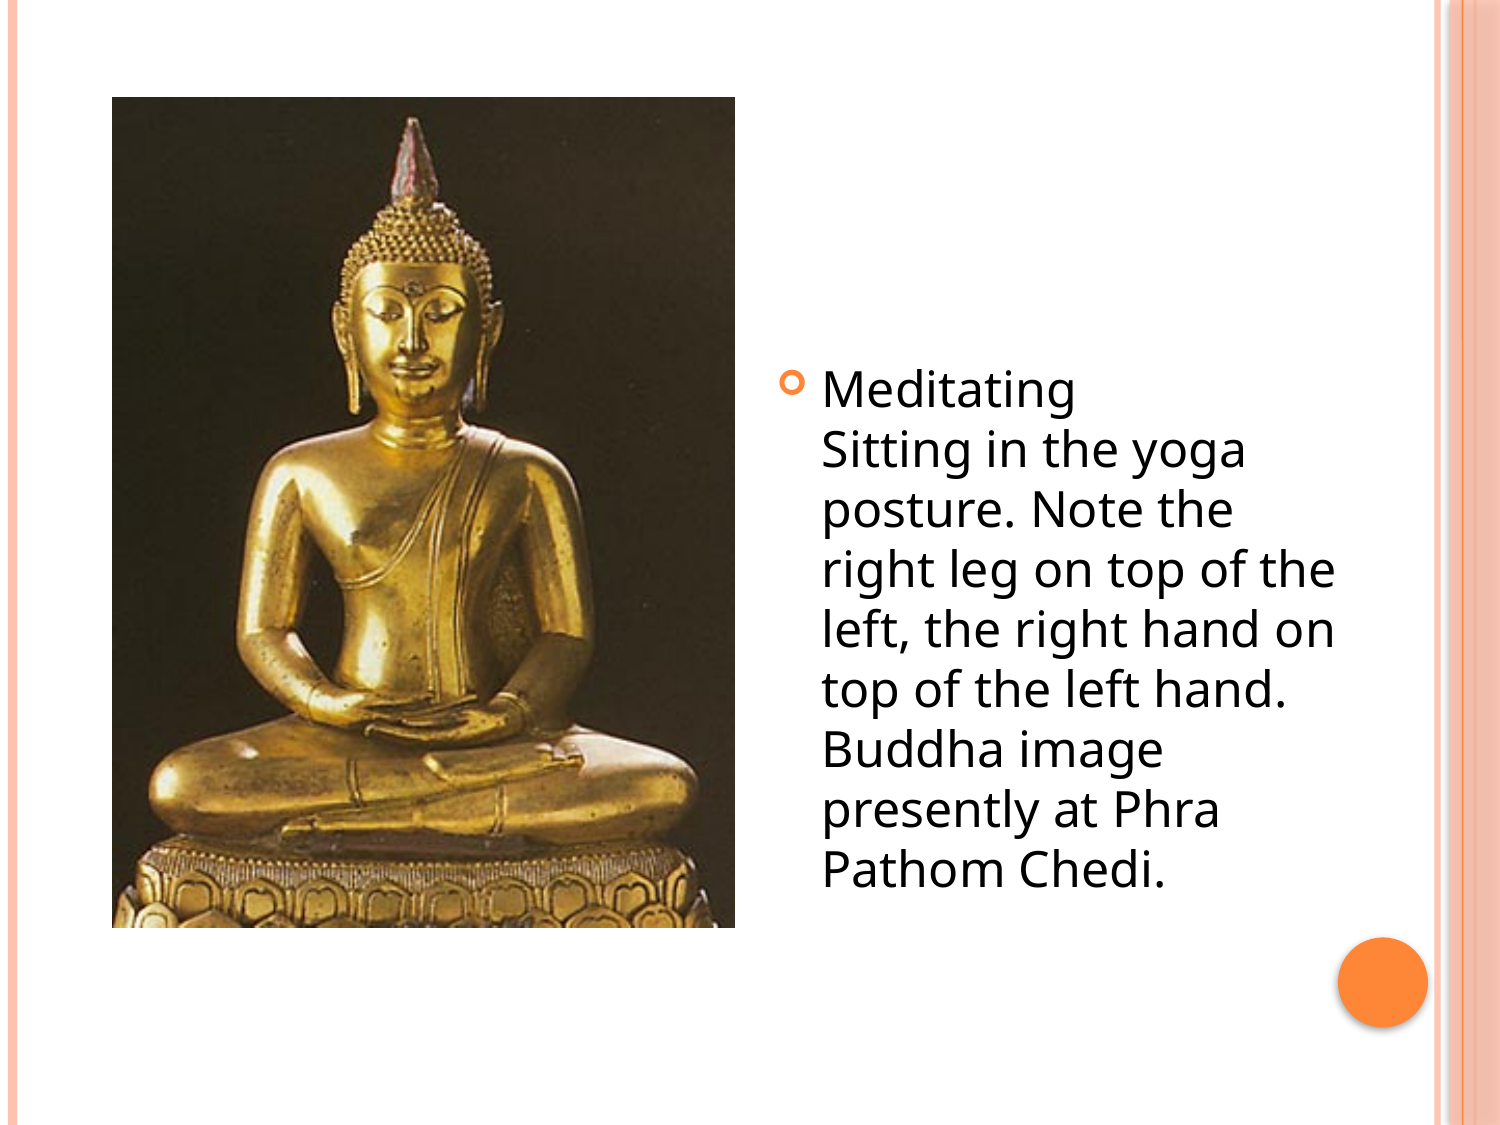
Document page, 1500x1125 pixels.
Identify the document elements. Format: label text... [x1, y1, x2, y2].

list Meditating Sitting in the yoga posture. Note the right leg on top of the left, the right hand on top of the left hand. Buddha image presently at Phra Pathom Chedi. [761, 349, 1362, 1096]
picture [111, 96, 735, 928]
